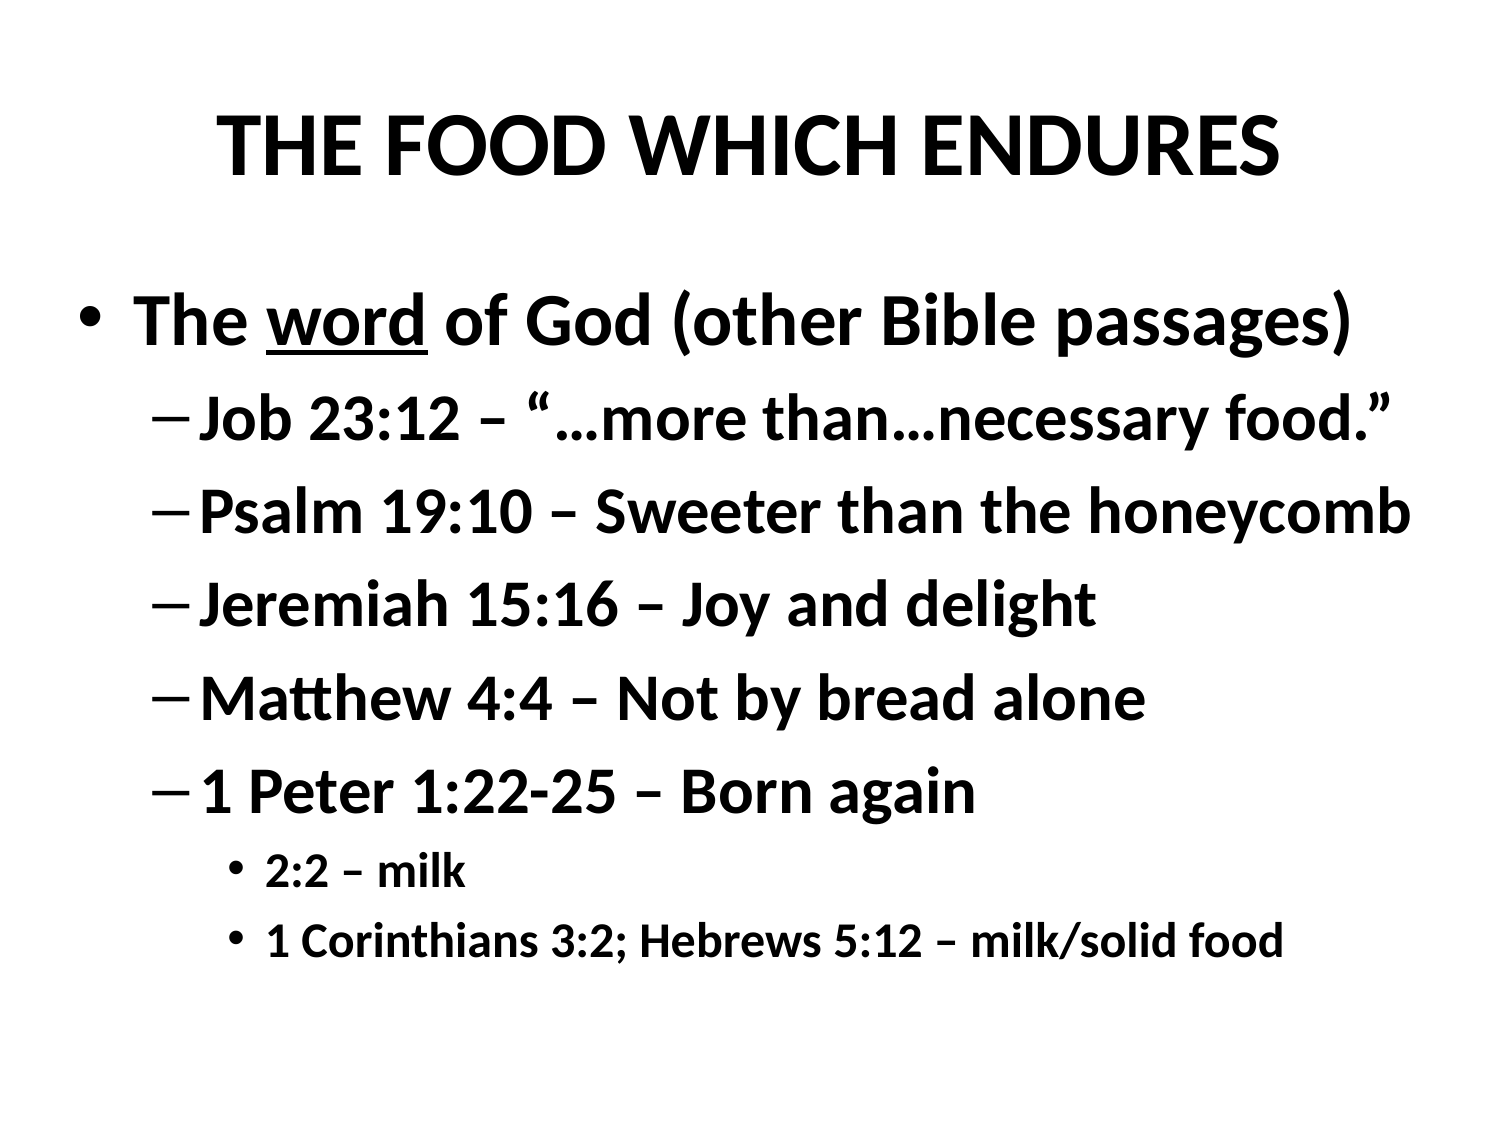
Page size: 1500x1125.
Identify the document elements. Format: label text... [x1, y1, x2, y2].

list The word of God (other Bible passages) Job 23:12 – “…more than…necessary food.” Psalm 19:10 – Sweeter than the honeycomb Jeremiah 15:16 – Joy and delight Matthew 4:4 – Not by bread alone 1 Peter 1:22-25 – Born again 2:2 – milk 1 Corinthians 3:2; Hebrews 5:12 – milk/solid food [62, 262, 1438, 1075]
title THE FOOD WHICH ENDURES [75, 45, 1425, 233]
